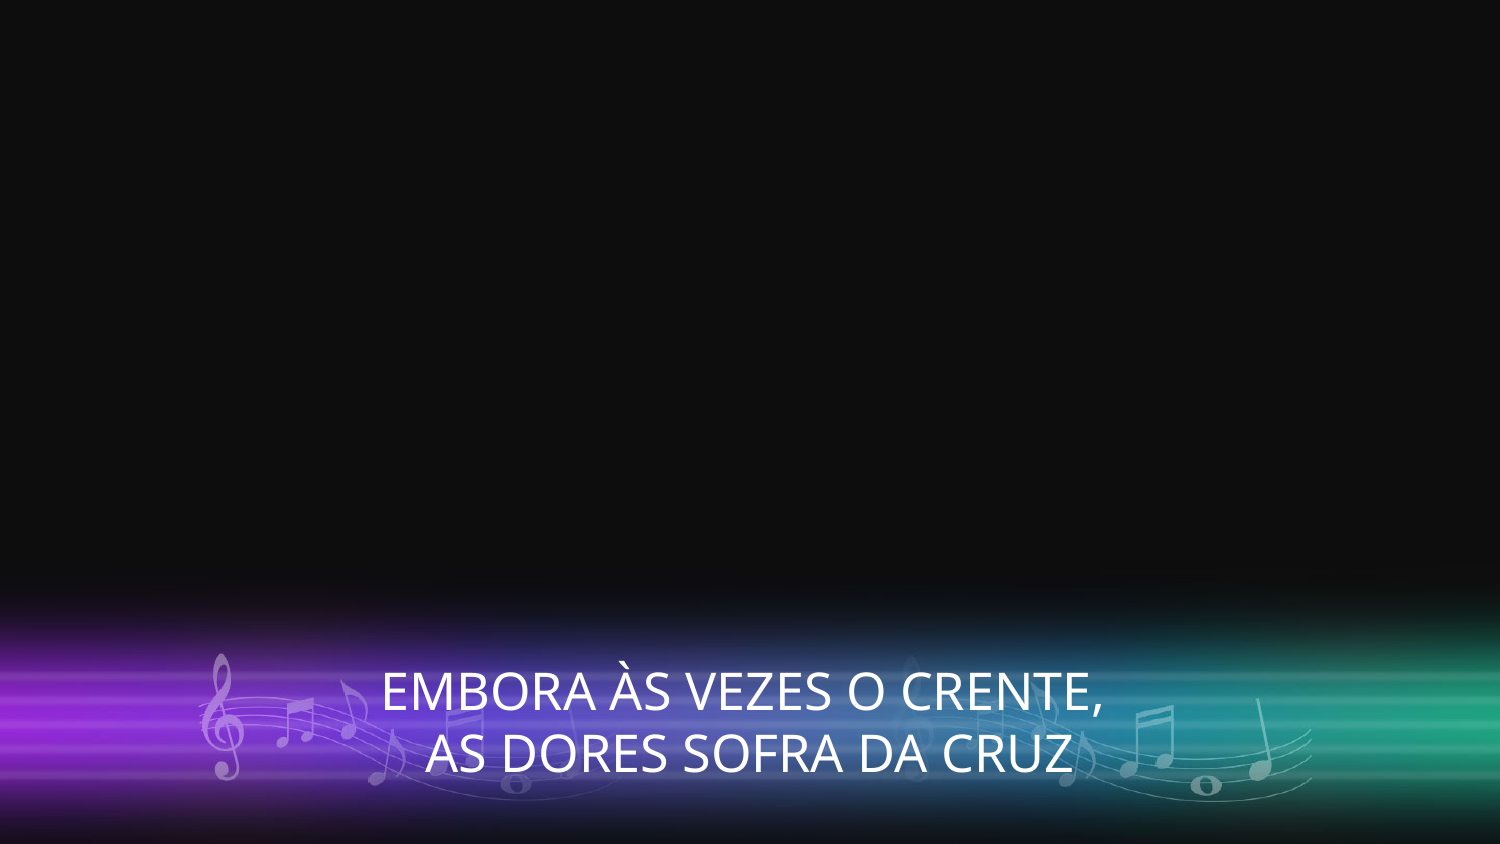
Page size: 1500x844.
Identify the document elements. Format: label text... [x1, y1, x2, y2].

picture [0, 0, 1500, 844]
text_box EMBORA ÀS VEZES O CRENTE, AS DORES SOFRA DA CRUZ [265, 651, 1235, 791]
